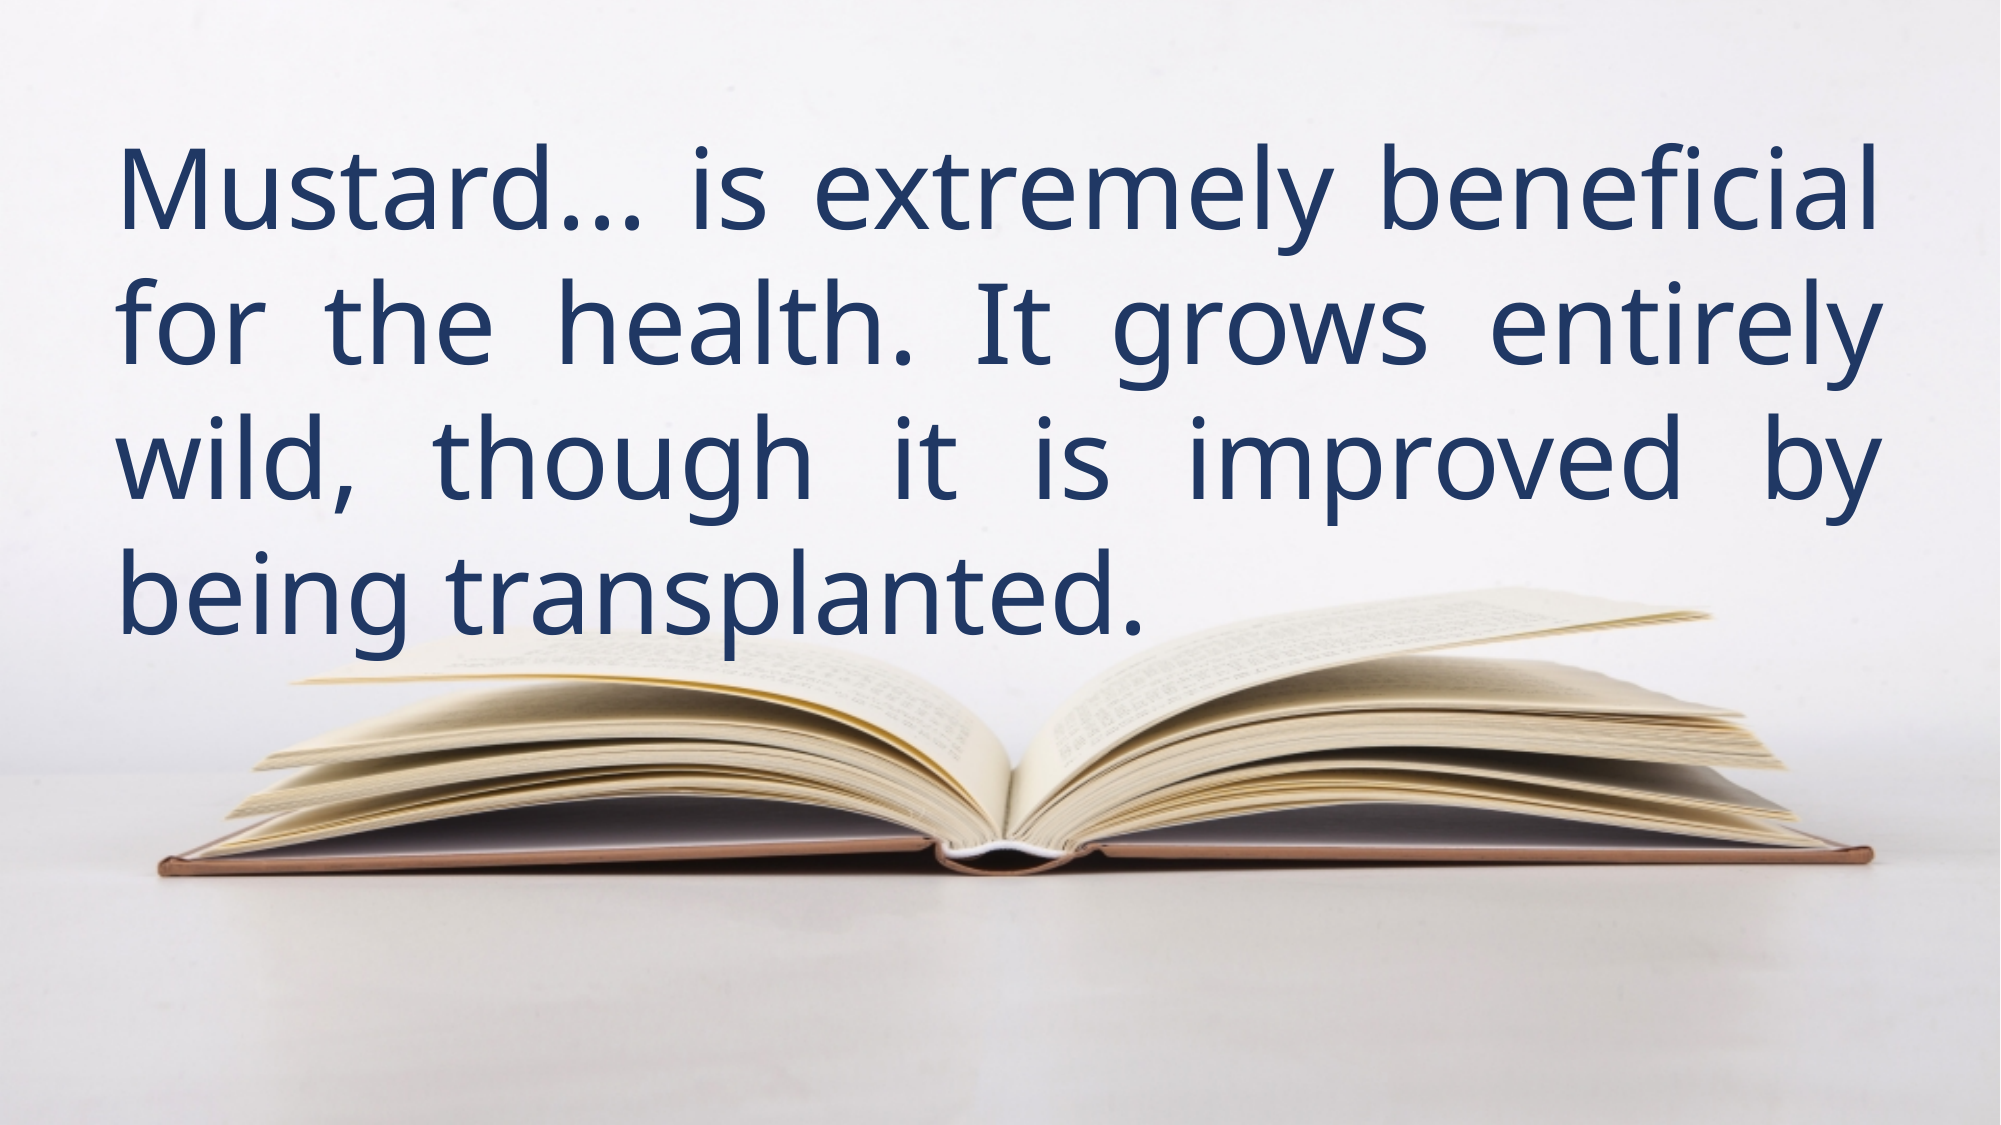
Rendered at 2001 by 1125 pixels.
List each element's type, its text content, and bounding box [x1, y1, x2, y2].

picture [0, 0, 2001, 1125]
text_box Mustard... is extremely beneficial for the health. It grows entirely wild, though it is improved by being transplanted. [99, 109, 1900, 665]
